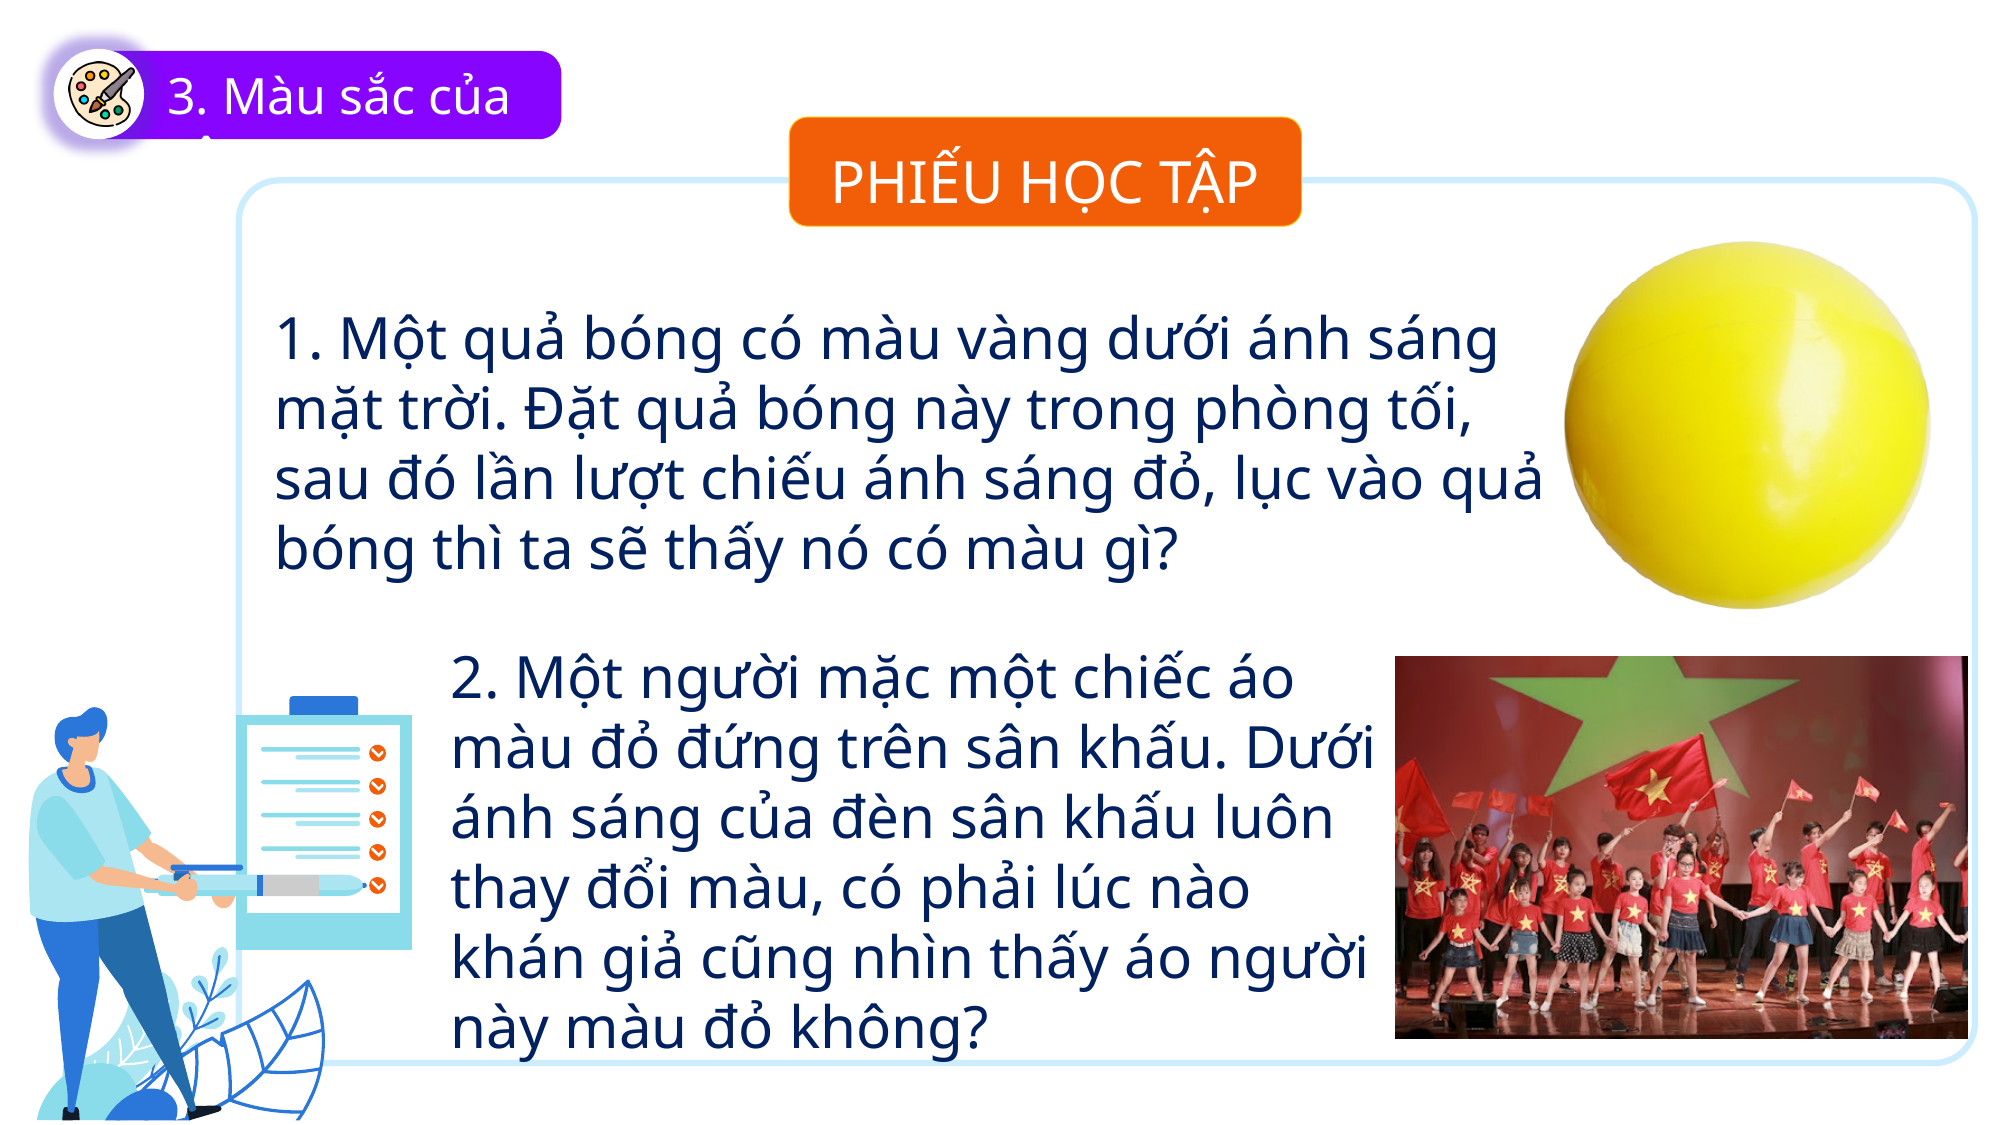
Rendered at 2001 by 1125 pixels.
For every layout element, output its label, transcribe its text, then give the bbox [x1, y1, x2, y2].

text_box 1. Một quả bóng có màu vàng dưới ánh sáng mặt trời. Đặt quả bóng này trong phòng tối, sau đó lần lượt chiếu ánh sáng đỏ, lục vào quả bóng thì ta sẽ thấy nó có màu gì? [259, 293, 1542, 589]
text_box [24, 695, 412, 1121]
text_box [237, 179, 1976, 1065]
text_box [53, 48, 567, 140]
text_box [789, 115, 1302, 227]
picture [1395, 656, 1968, 1039]
picture [1542, 216, 1953, 628]
text_box 2. Một người mặc một chiếc áo màu đỏ đứng trên sân khấu. Dưới ánh sáng của đèn sân khấu luôn thay đổi màu, có phải lúc nào khán giả cũng nhìn thấy áo người này màu đỏ không? [436, 632, 1407, 1068]
